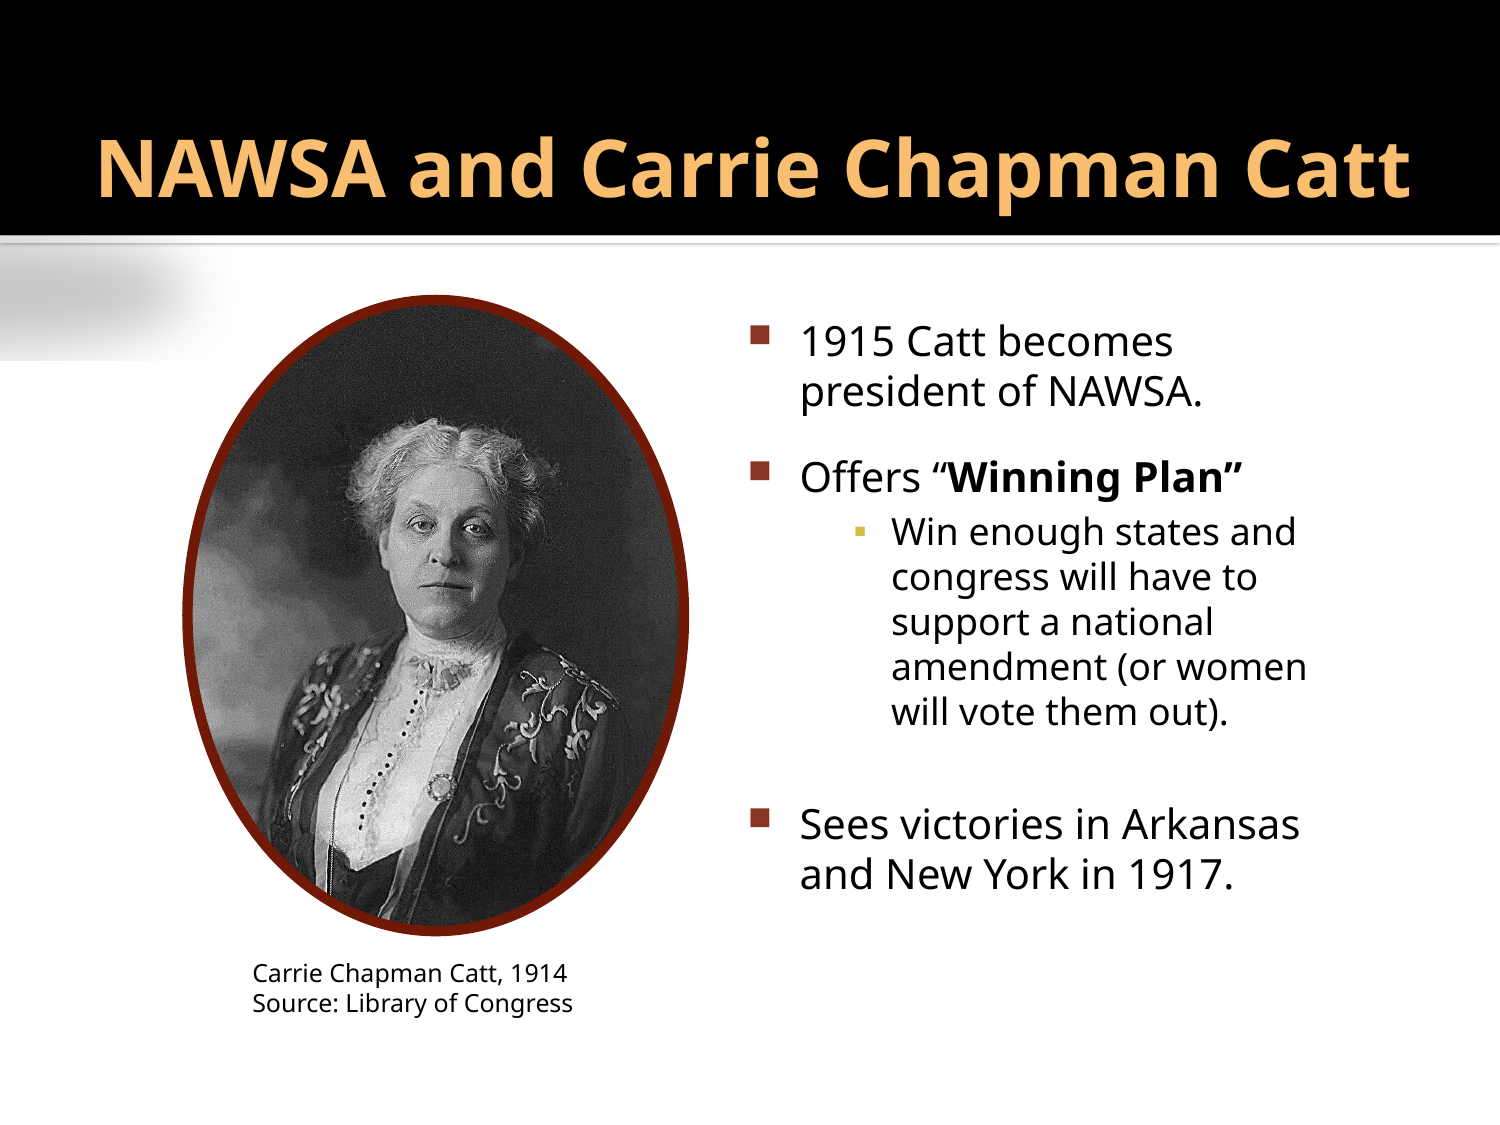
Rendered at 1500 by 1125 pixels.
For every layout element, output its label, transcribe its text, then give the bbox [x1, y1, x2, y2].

text_box Carrie Chapman Catt, 1914 Source: Library of Congress [237, 949, 875, 1025]
title NAWSA and Carrie Chapman Catt [75, 62, 1425, 268]
list 1915 Catt becomes president of NAWSA. Offers “Winning Plan” Win enough states and congress will have to support a national amendment (or women will vote them out). Sees victories in Arkansas and New York in 1917. [712, 299, 1375, 1059]
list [187, 299, 684, 932]
